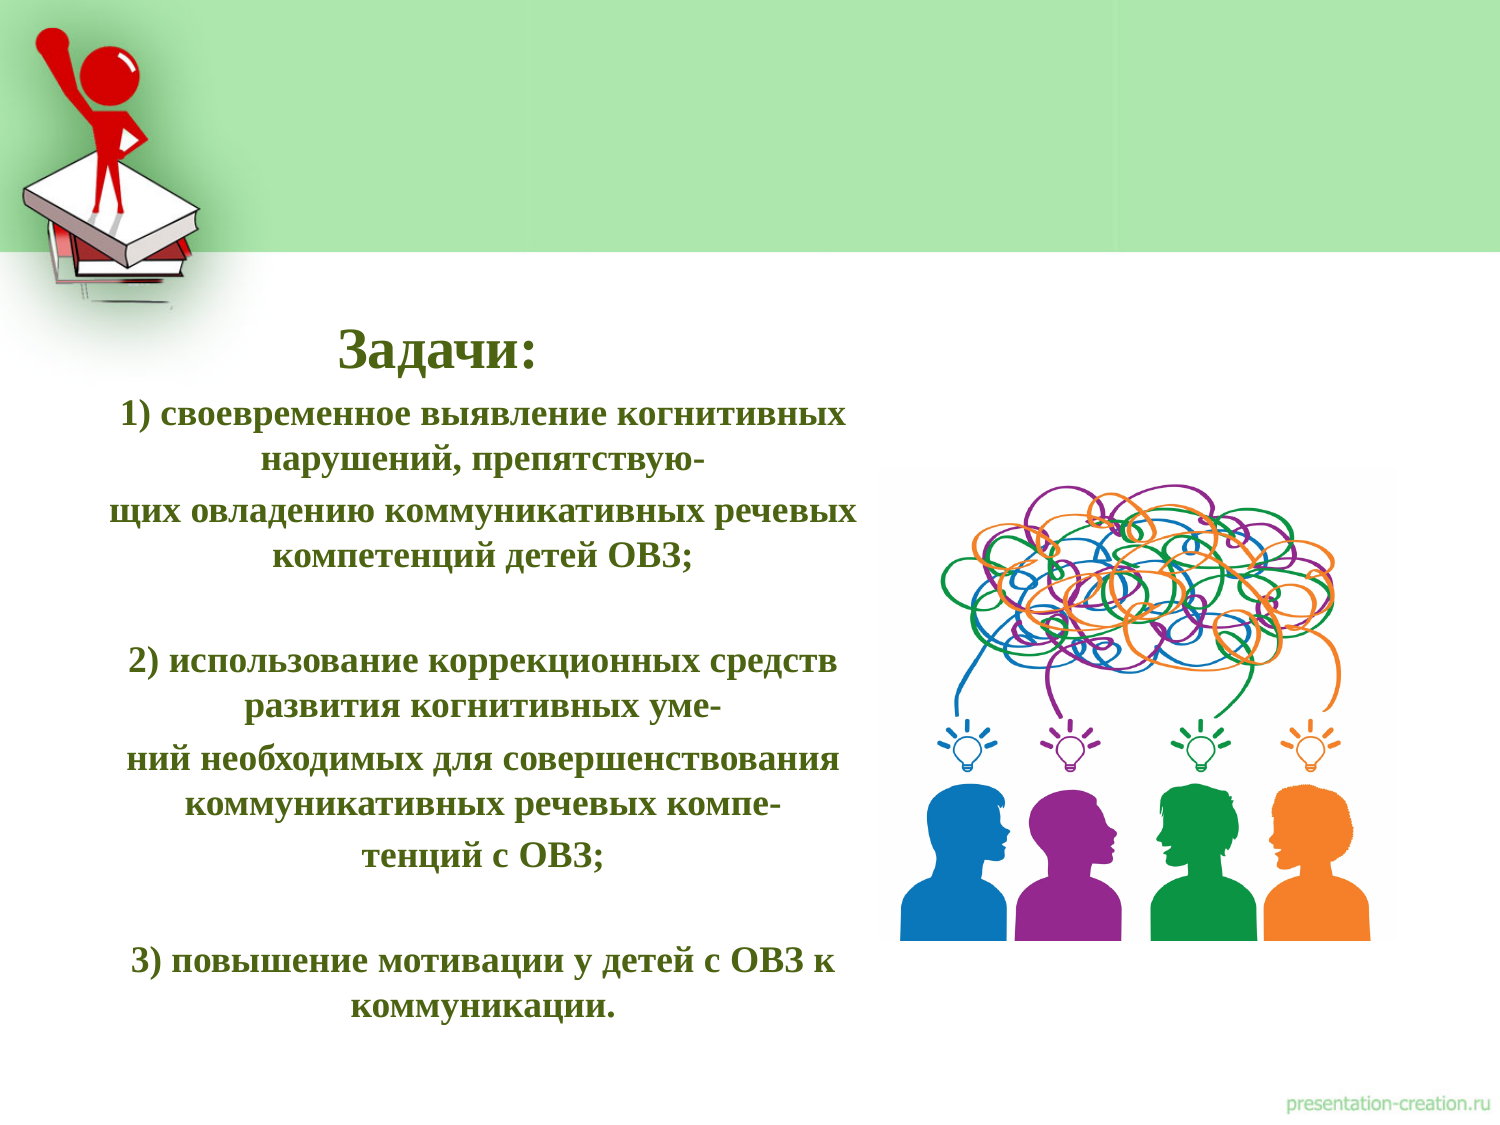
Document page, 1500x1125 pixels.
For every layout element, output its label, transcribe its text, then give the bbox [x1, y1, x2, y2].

picture [0, 0, 1500, 1125]
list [879, 467, 1397, 941]
list Задачи: 1) своевременное выявление когнитивных нарушений, препятствую- щих овладению коммуникативных речевых компетенций детей ОВЗ; 2) использование коррекционных средств развития когнитивных уме- ний необходимых для совершенствования коммуникативных речевых компе- тенций с ОВЗ; 3) повышение мотивации у детей с ОВЗ к коммуникации. [75, 302, 892, 1071]
